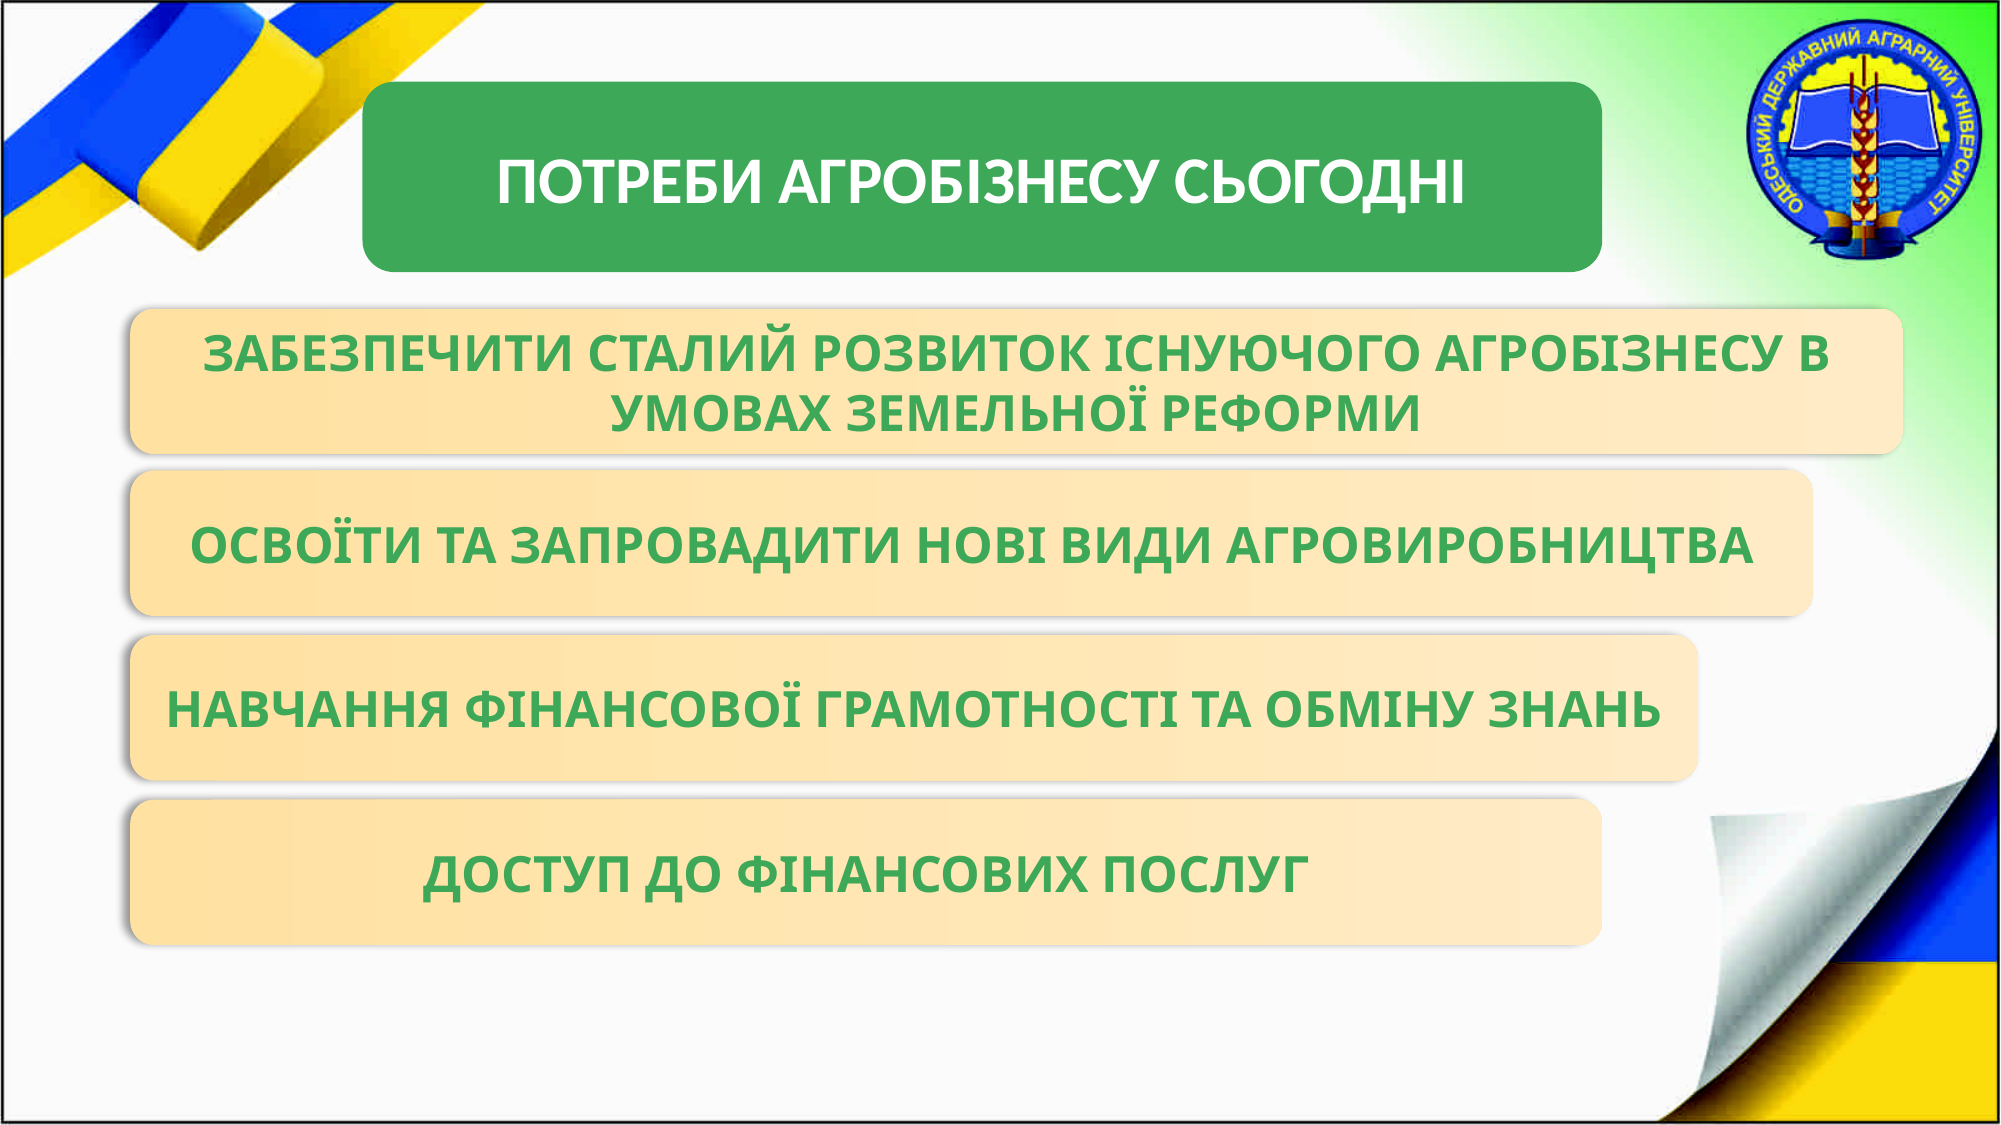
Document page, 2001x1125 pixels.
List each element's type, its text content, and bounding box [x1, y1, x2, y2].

picture [0, 0, 2001, 1125]
text_box НАВЧАННЯ ФІНАНСОВОЇ ГРАМОТНОСТІ ТА ОБМІНУ ЗНАНЬ [129, 633, 1700, 782]
text_box ДОСТУП ДО ФІНАНСОВИХ ПОСЛУГ [129, 798, 1604, 947]
text_box ОСВОЇТИ ТА ЗАПРОВАДИТИ НОВІ ВИДИ АГРОВИРОБНИЦТВА [129, 469, 1815, 618]
text_box ПОТРЕБИ АГРОБІЗНЕСУ СЬОГОДНІ [361, 80, 1604, 274]
text_box ЗАБЕЗПЕЧИТИ СТАЛИЙ РОЗВИТОК ІСНУЮЧОГО АГРОБІЗНЕСУ В УМОВАХ ЗЕМЕЛЬНОЇ РЕФОРМИ [129, 307, 1905, 456]
